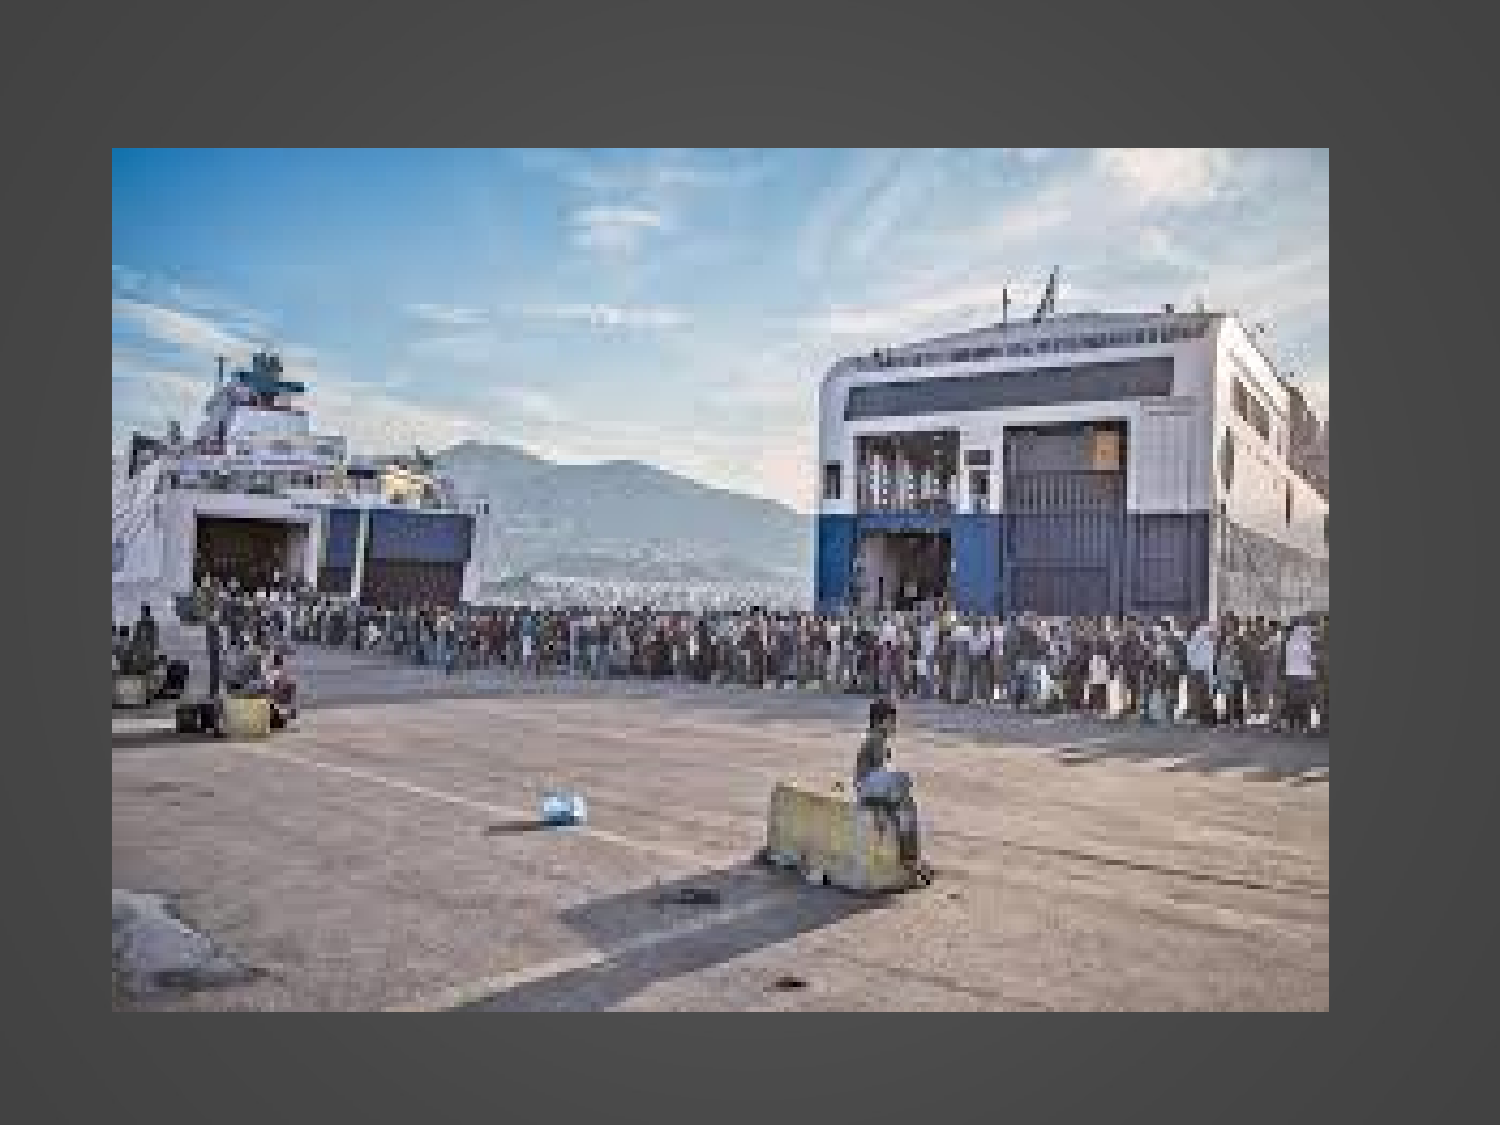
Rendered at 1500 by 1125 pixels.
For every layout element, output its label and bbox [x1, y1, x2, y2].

picture [0, 0, 1500, 1125]
list [111, 148, 1329, 1012]
